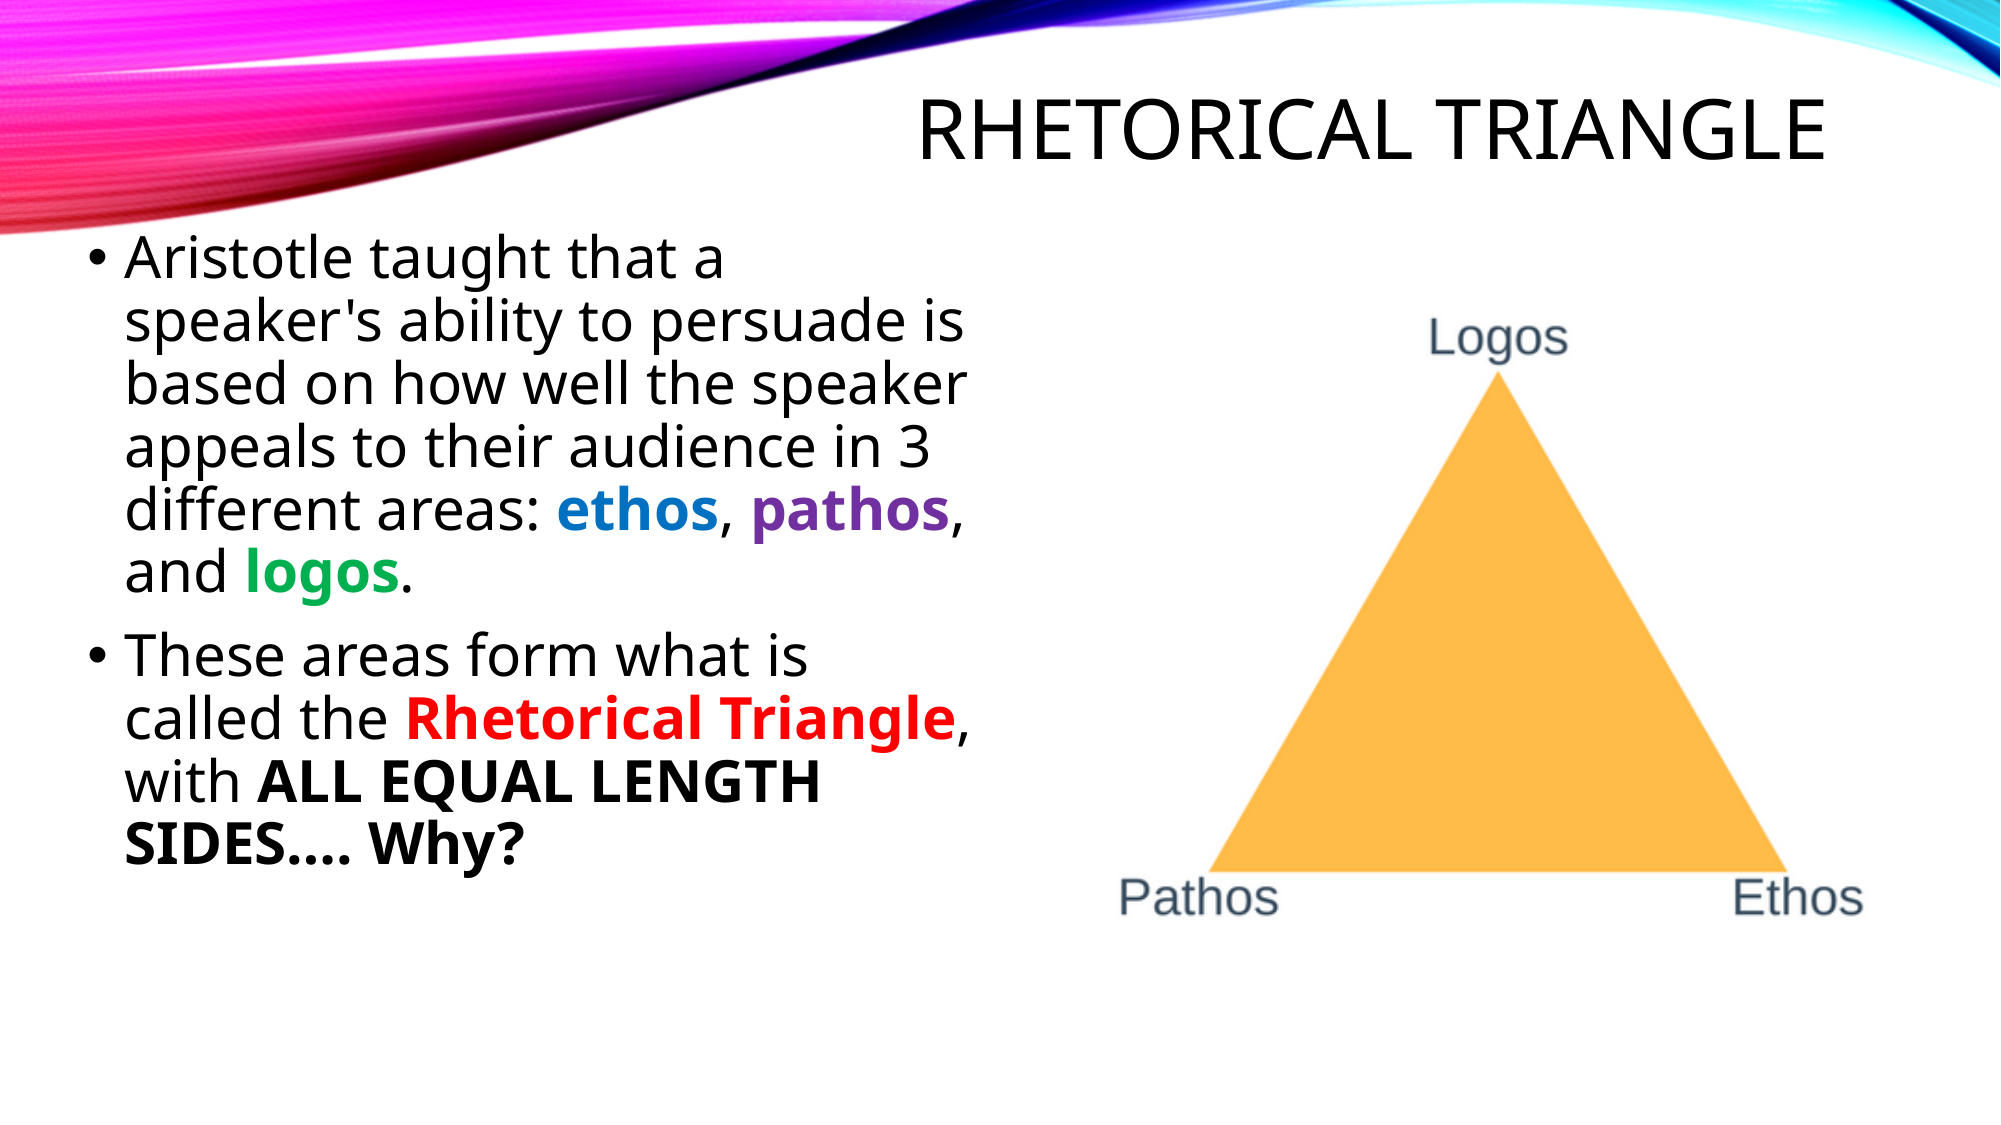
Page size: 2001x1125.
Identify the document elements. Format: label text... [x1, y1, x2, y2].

picture [1890, 0, 2000, 75]
picture [1910, 0, 2000, 45]
picture [0, 0, 2000, 237]
picture [1076, 310, 1911, 959]
title Rhetorical Triangle [494, 73, 1845, 193]
list Aristotle taught that a speaker's ability to persuade is based on how well the speaker appeals to their audience in 3 different areas: ethos, pathos, and logos. These areas form what is called the Rhetorical Triangle, with ALL EQUAL LENGTH SIDES…. Why? [72, 220, 991, 1083]
